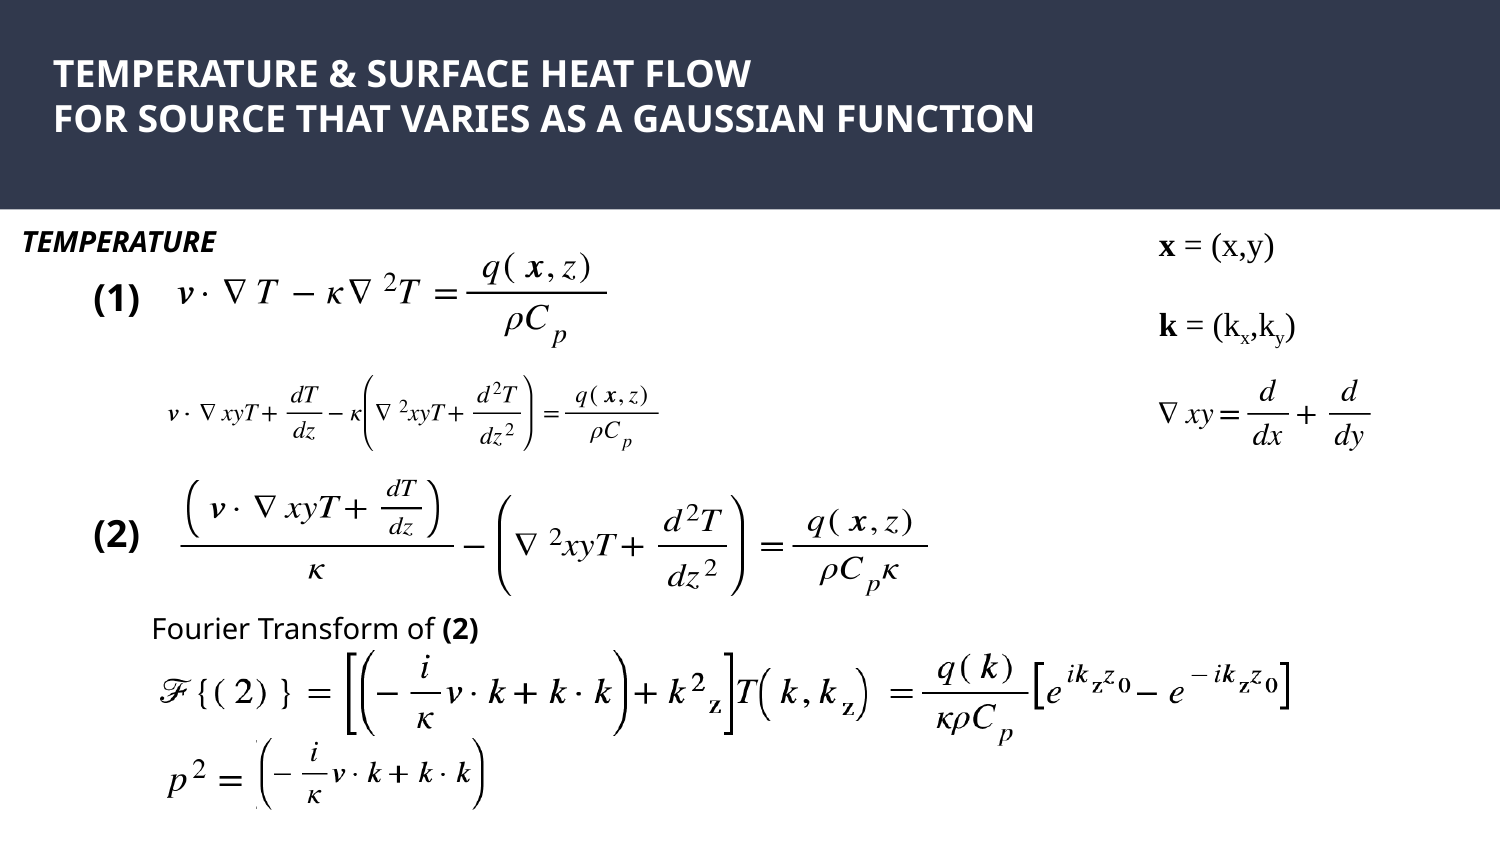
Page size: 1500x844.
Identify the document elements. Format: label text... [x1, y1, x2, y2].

text_box Fourier Transform of (2) [136, 595, 972, 711]
picture [158, 650, 1291, 819]
title TEMPERATURE & SURFACE HEAT FLOW FOR SOURCE THAT VARIES AS A GAUSSIAN FUNCTION [37, 34, 1436, 137]
picture [176, 252, 611, 348]
text_box TEMPERATURE [6, 208, 323, 280]
text_box (2) [78, 495, 171, 571]
picture [176, 479, 932, 596]
picture [1155, 379, 1374, 451]
picture [166, 375, 661, 451]
text_box (1) [78, 280, 171, 342]
text_box x = (x,y) k = (kx,ky) [1144, 228, 1461, 344]
